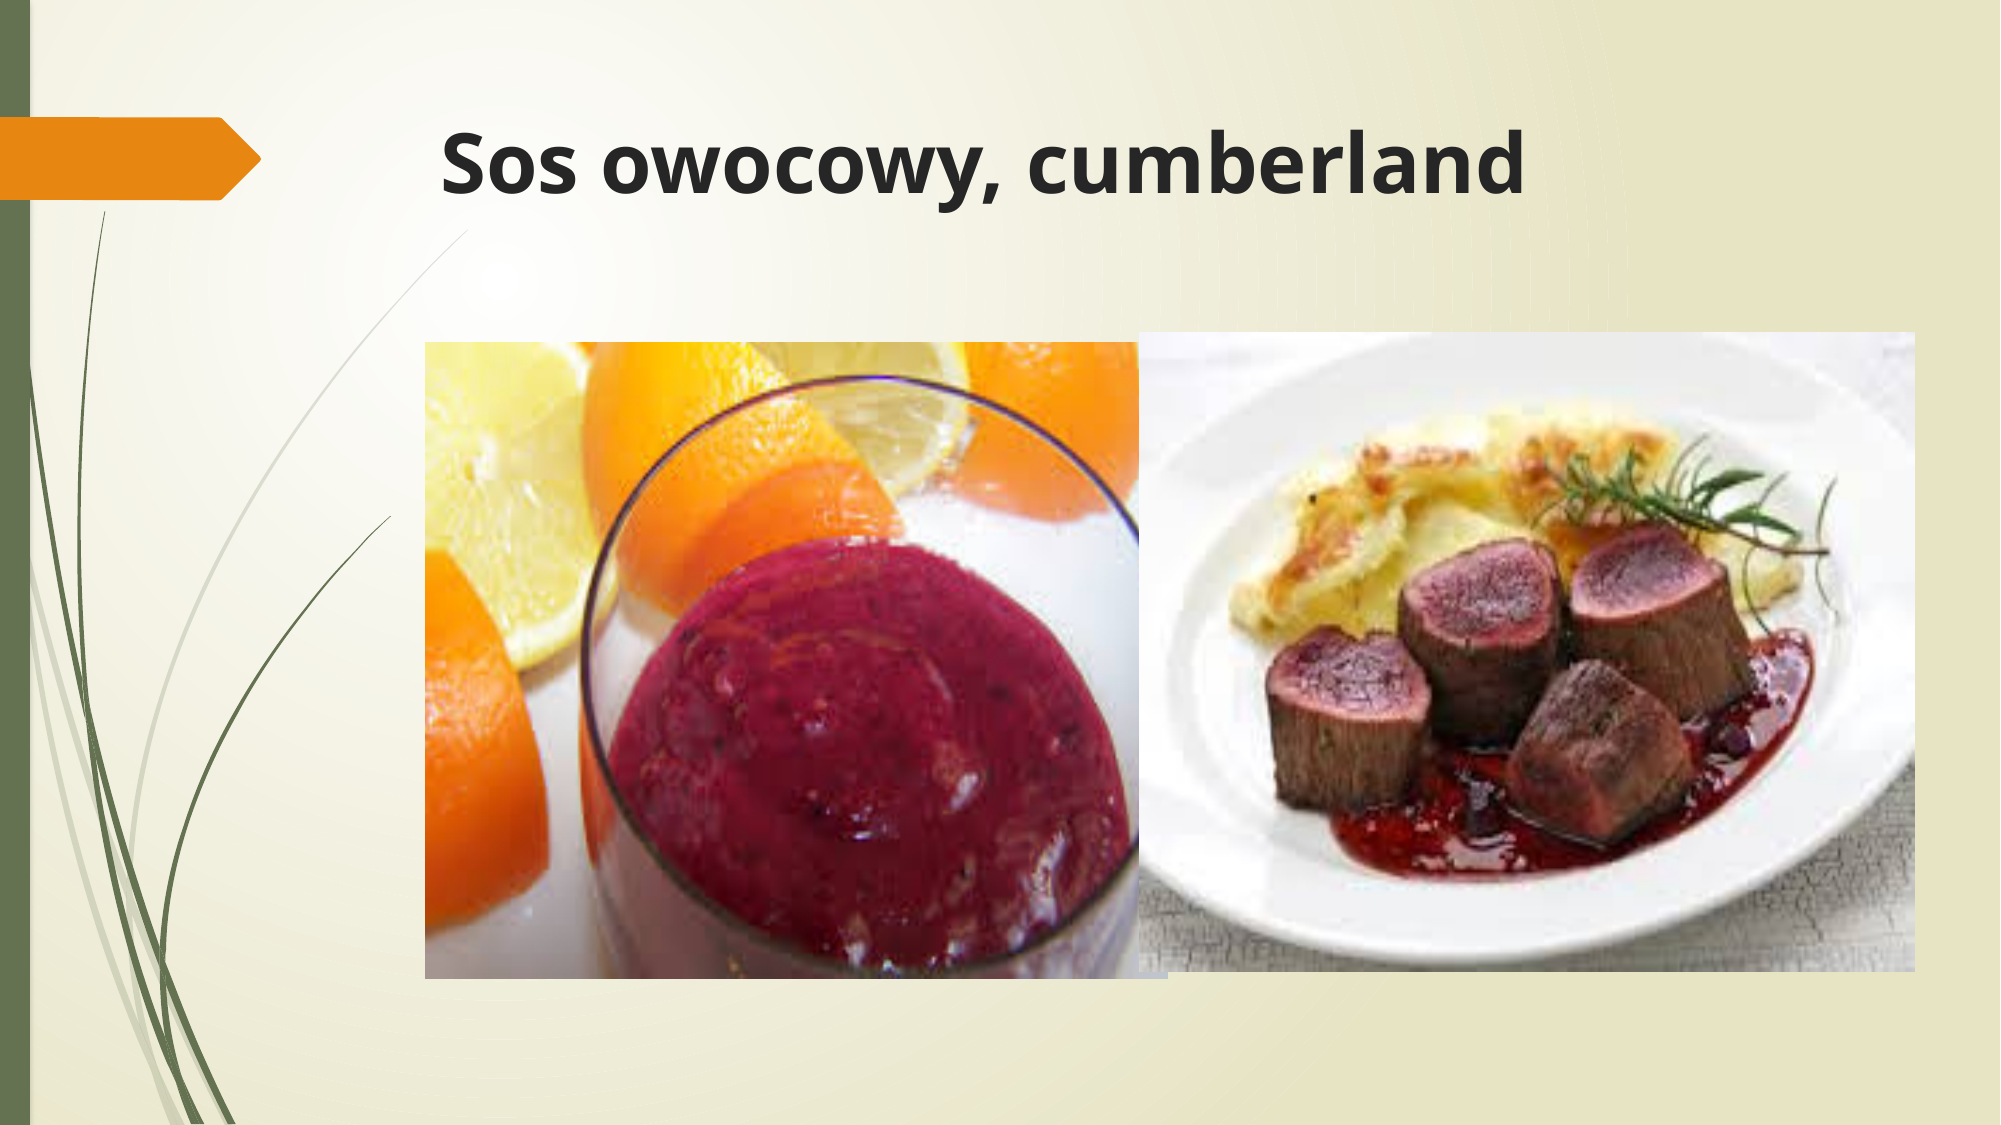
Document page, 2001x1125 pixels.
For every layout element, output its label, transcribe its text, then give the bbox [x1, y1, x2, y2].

title Sos owocowy, cumberland [425, 102, 1888, 313]
picture [424, 331, 1915, 979]
